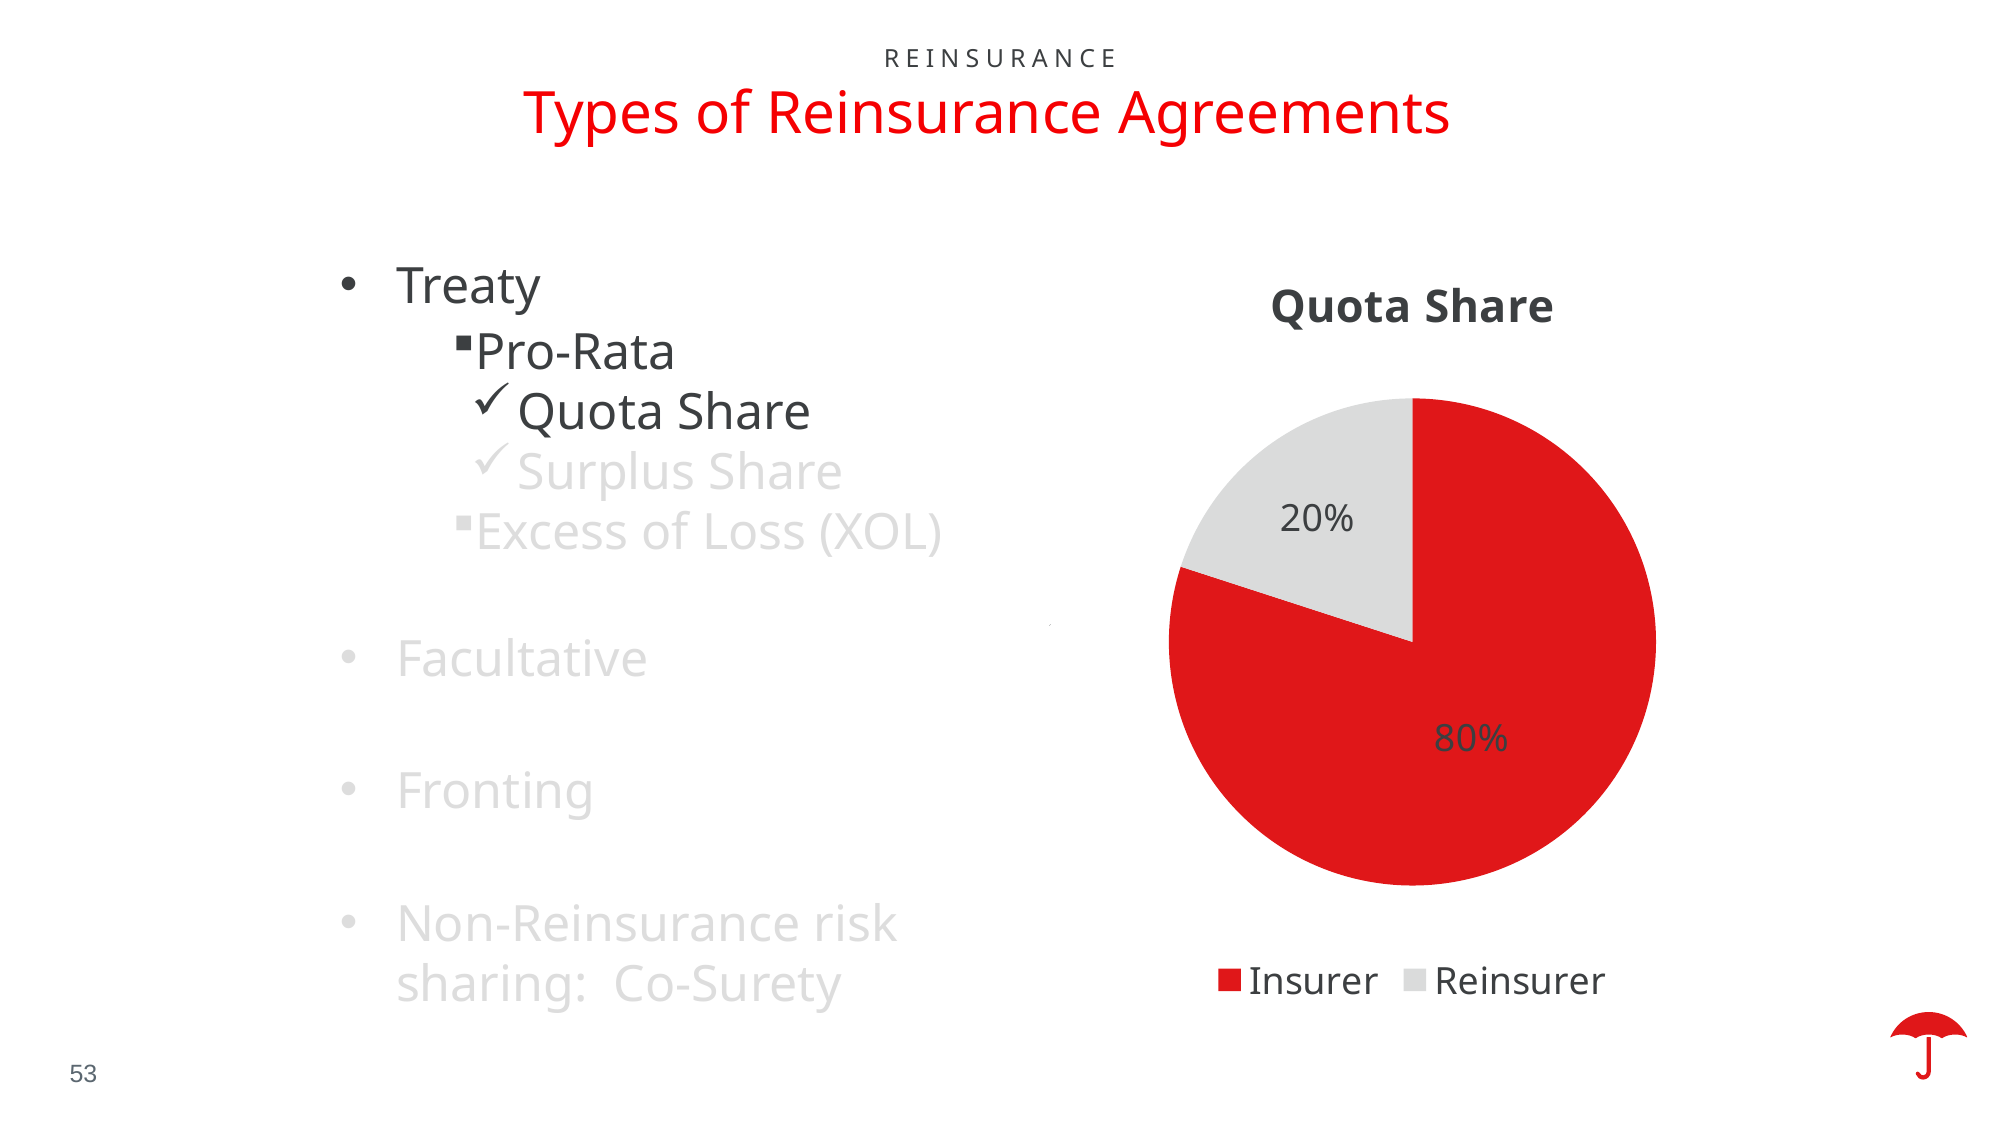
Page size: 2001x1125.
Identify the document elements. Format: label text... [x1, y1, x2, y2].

slide_number 53 [37, 1042, 113, 1103]
title Types of Reinsurance Agreements [62, 75, 1913, 146]
list Treaty Pro-Rata Quota Share Surplus Share Excess of Loss (XOL) Facultative Fronting Non-Reinsurance risk sharing: Co-Surety [324, 246, 1022, 1125]
chart [911, 236, 1913, 1014]
list reinsurance [212, 34, 1788, 81]
